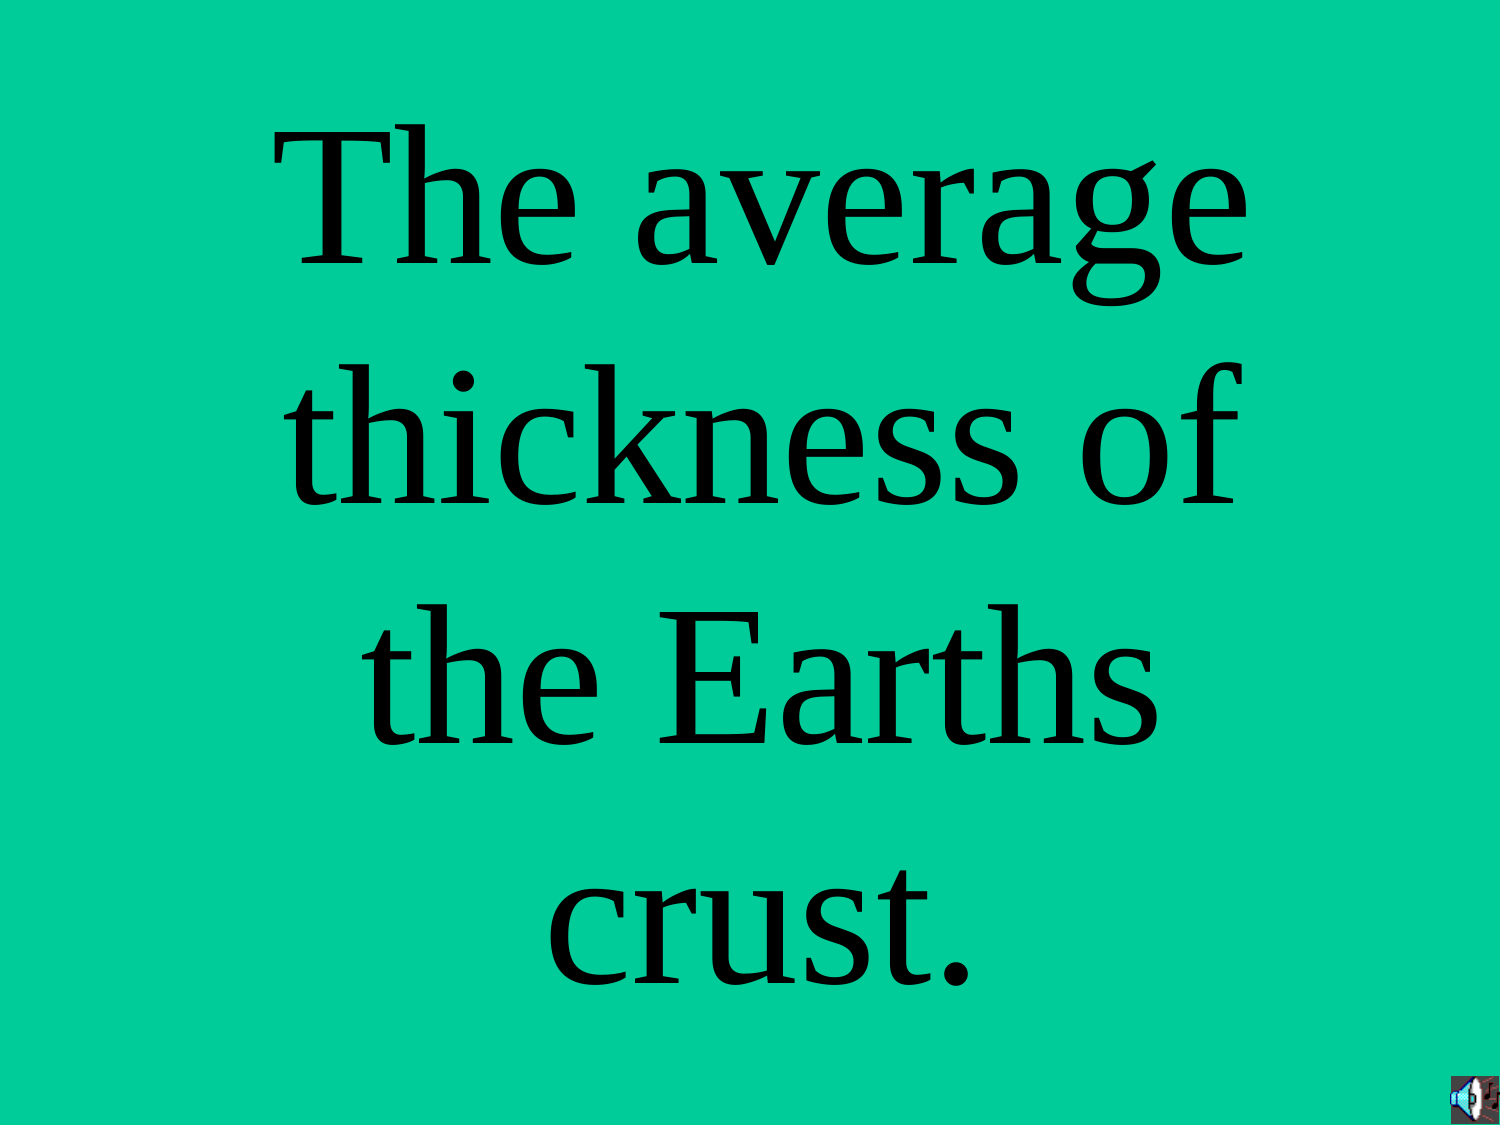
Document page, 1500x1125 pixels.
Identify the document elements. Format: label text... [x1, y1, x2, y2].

picture [1449, 1074, 1500, 1125]
title The average thickness of the Earths crust. [124, 449, 1401, 638]
